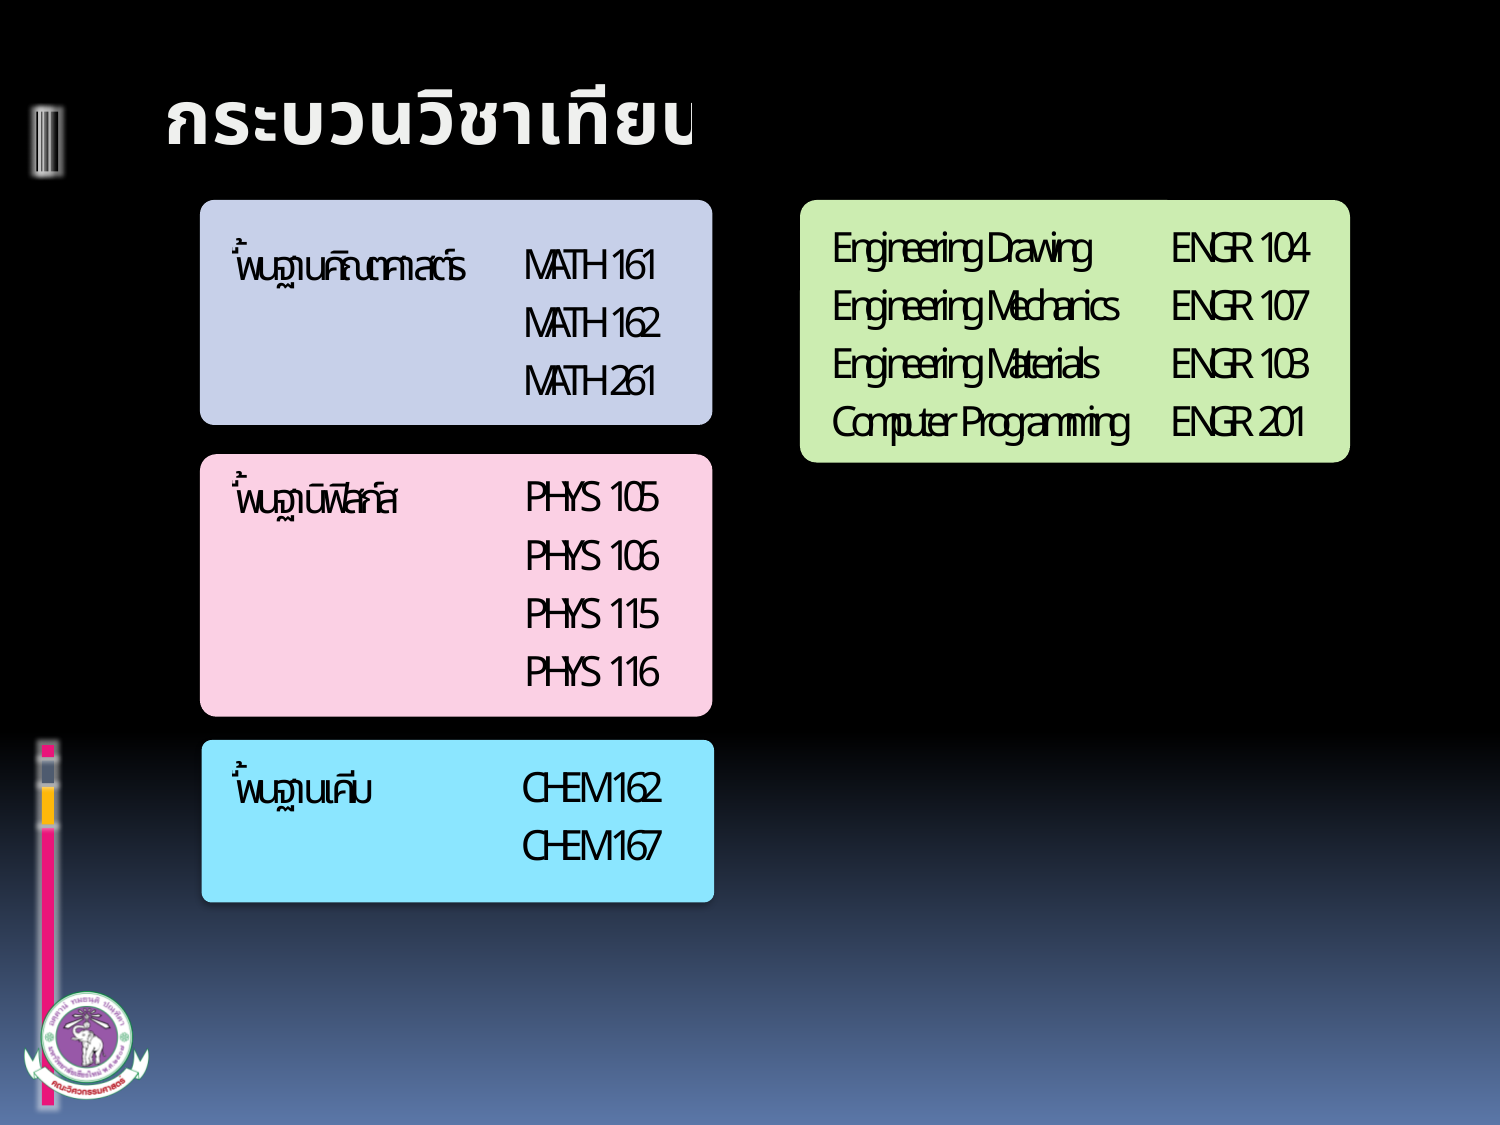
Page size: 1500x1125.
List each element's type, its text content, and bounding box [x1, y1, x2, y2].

text_box [198, 452, 221, 719]
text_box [824, 212, 1369, 448]
text_box [198, 198, 715, 427]
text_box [229, 230, 685, 873]
picture [24, 991, 150, 1100]
text_box [798, 198, 1348, 465]
title กระบวนวิชาเทียบ [150, 62, 1425, 154]
text_box [200, 738, 716, 905]
text_box [694, 452, 715, 719]
